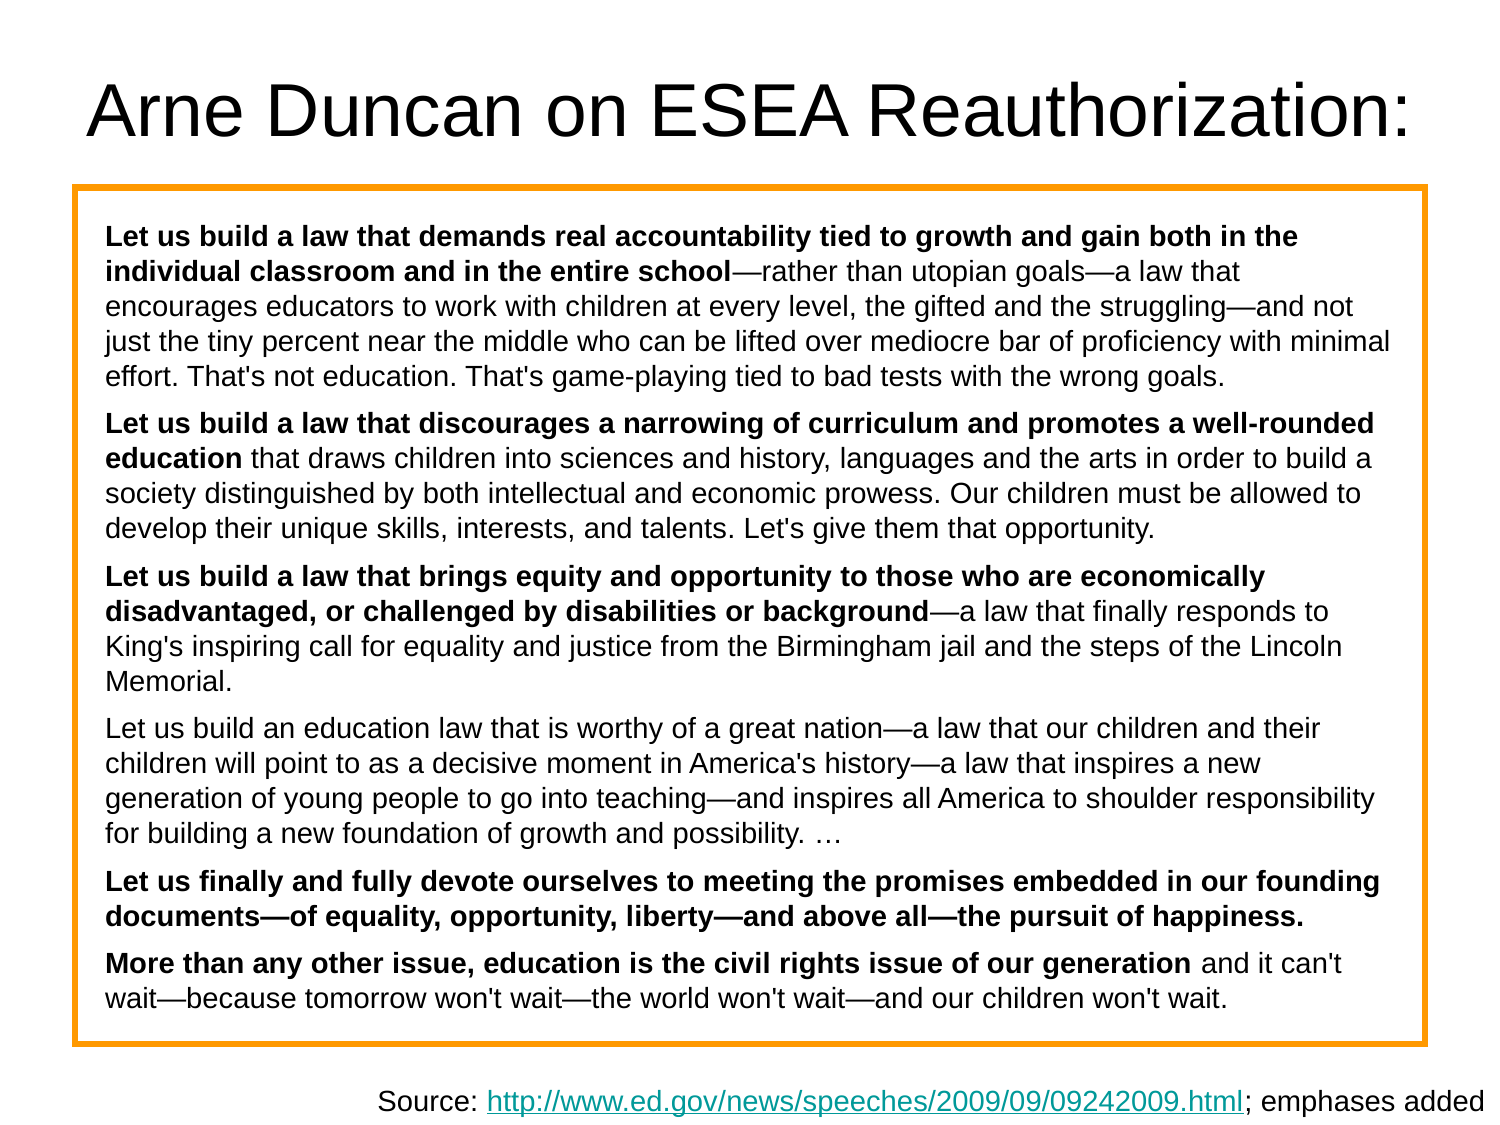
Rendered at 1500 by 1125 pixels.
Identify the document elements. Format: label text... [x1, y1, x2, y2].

text_box Source: http://www.ed.gov/news/speeches/2009/09/09242009.html; emphases added [337, 1074, 1500, 1125]
title Arne Duncan on ESEA Reauthorization: [0, 0, 1500, 213]
text_box Let us build a law that demands real accountability tied to growth and gain both in the individual classroom and in the entire school—rather than utopian goals—a law that encourages educators to work with children at every level, the gifted and the struggling—and not just the tiny percent near the middle who can be lifted over mediocre bar of proficiency with minimal effort. That's not education. That's game-playing tied to bad tests with the wrong goals. Let us build a law that discourages a narrowing of curriculum and promotes a well-rounded education that draws children into sciences and history, languages and the arts in order to build a society distinguished by both intellectual and economic prowess. Our children must be allowed to develop their unique skills, interests, and talents. Let's give them that opportunity. Let us build a law that brings equity and opportunity to those who are economically disadvantaged, or challenged by disabilities or background—a law that finally responds to King's inspiring call for equality and justice from the Birmingham jail and the steps of the Lincoln Memorial. Let us build an education law that is worthy of a great nation—a law that our children and their children will point to as a decisive moment in America's history—a law that inspires a new generation of young people to go into teaching—and inspires all America to shoulder responsibility for building a new foundation of growth and possibility. … Let us finally and fully devote ourselves to meeting the promises embedded in our founding documents—of equality, opportunity, liberty—and above all—the pursuit of happiness. More than any other issue, education is the civil rights issue of our generation and it can't wait—because tomorrow won't wait—the world won't wait—and our children won't wait. [74, 187, 1425, 1045]
